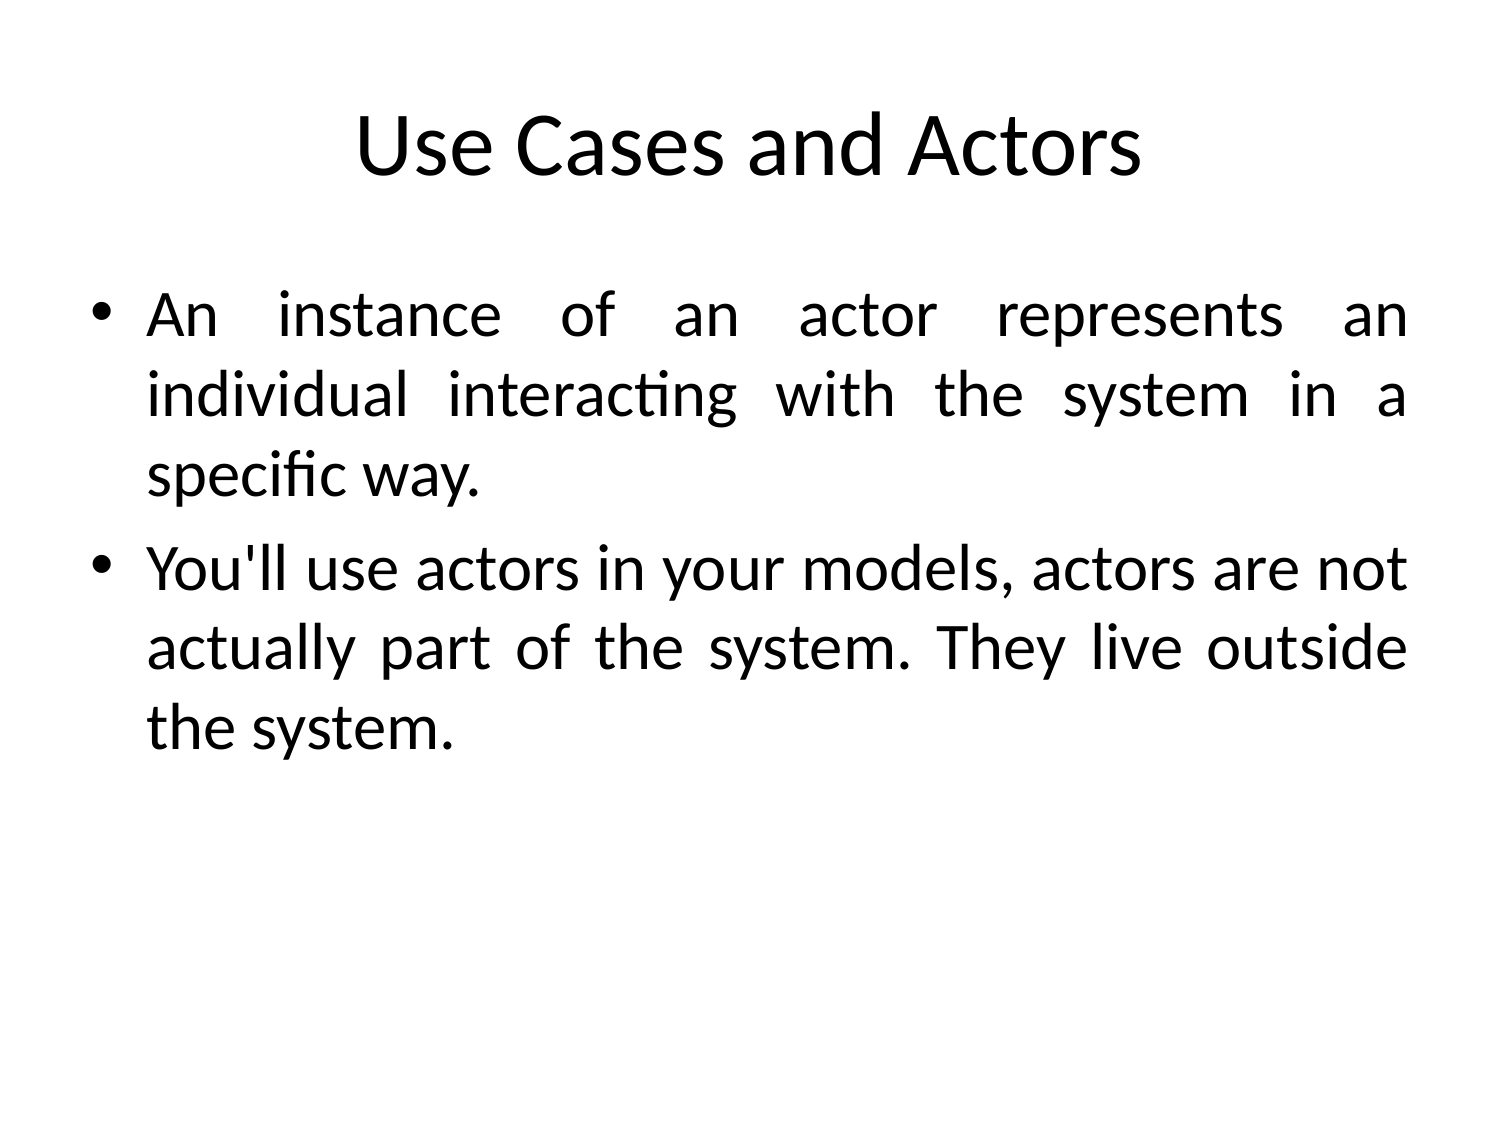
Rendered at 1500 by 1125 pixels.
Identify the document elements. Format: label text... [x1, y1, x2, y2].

list An instance of an actor represents an individual interacting with the system in a specific way. You'll use actors in your models, actors are not actually part of the system. They live outside the system. [75, 262, 1425, 1005]
title Use Cases and Actors [75, 45, 1425, 233]
